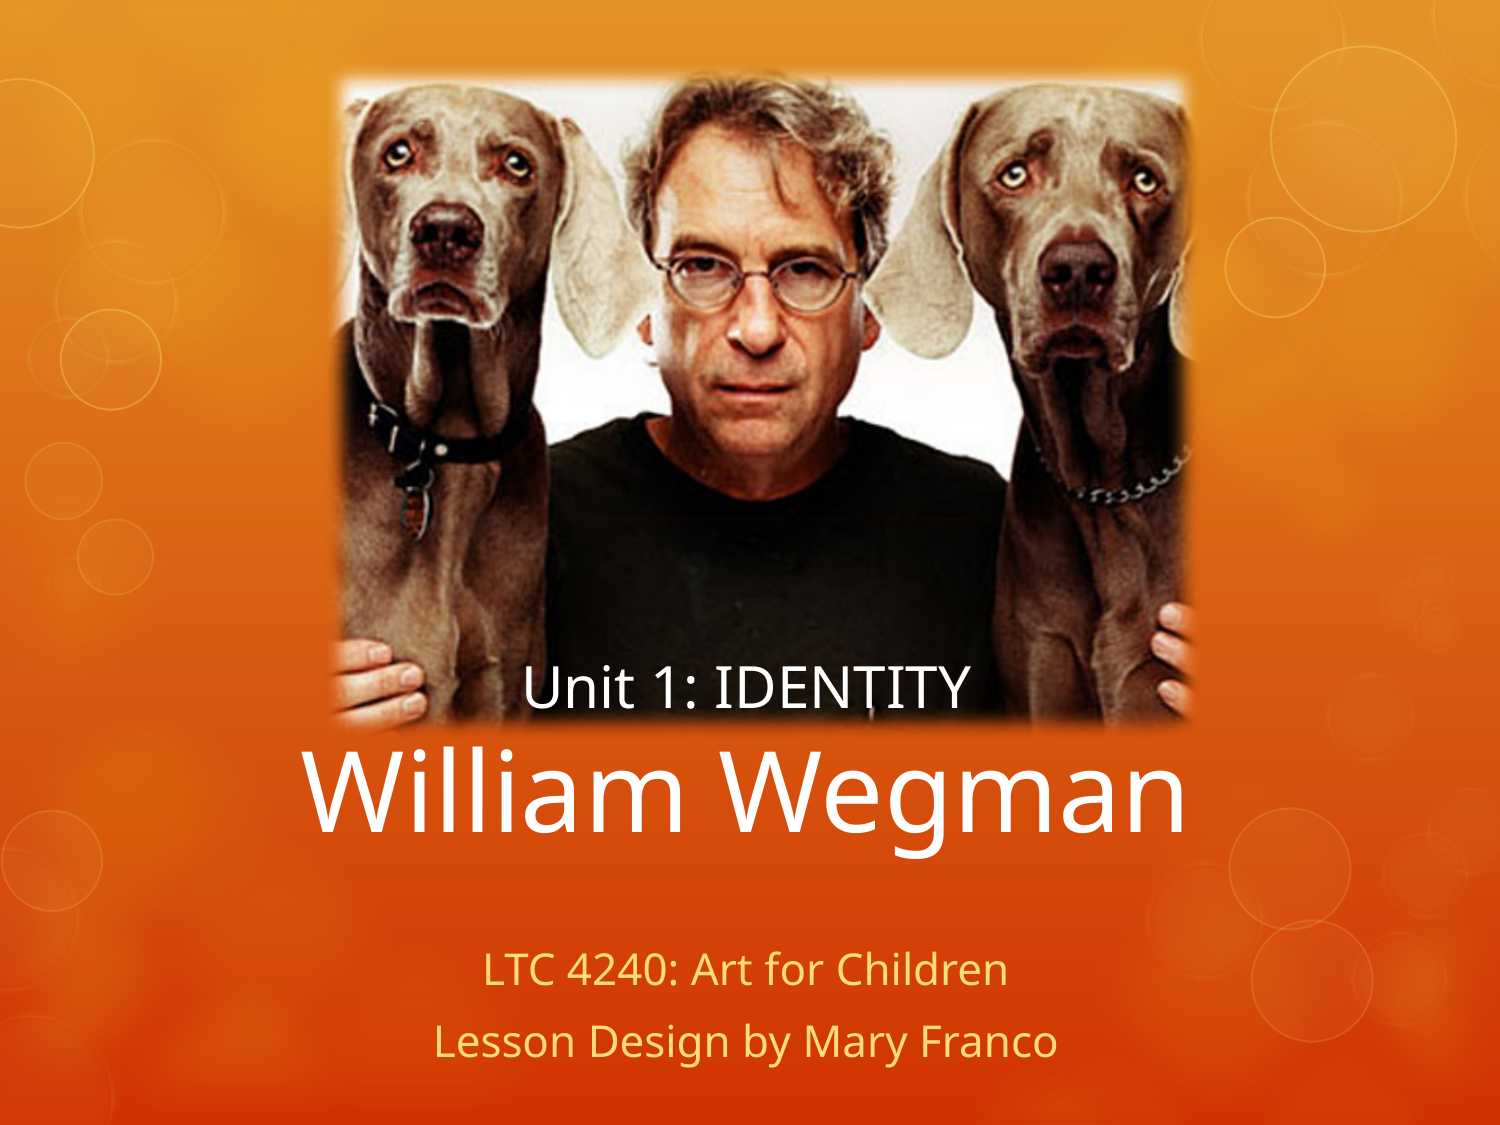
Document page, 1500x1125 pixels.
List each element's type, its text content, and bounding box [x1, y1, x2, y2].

picture [324, 62, 1202, 741]
subtitle LTC 4240: Art for Children Lesson Design by Mary Franco [162, 933, 1330, 1075]
title Unit 1: IDENTITY William Wegman [162, 621, 1330, 863]
